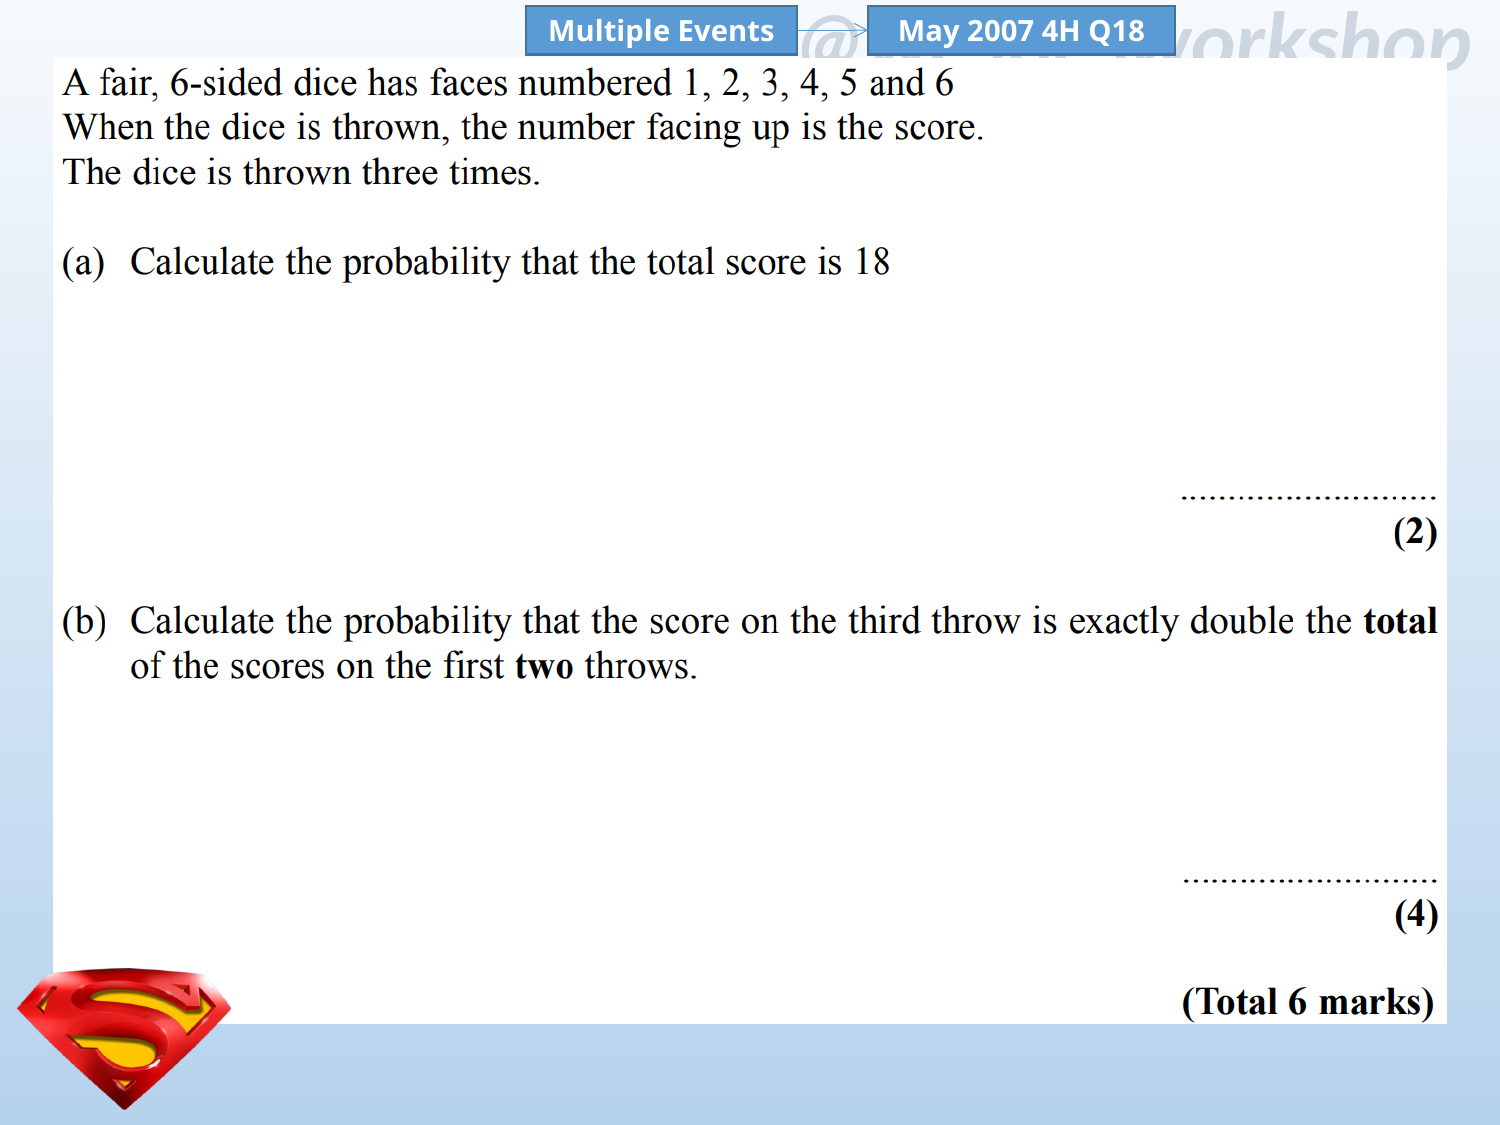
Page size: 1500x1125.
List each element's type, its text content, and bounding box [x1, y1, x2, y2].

text_box Multiple Events [525, 5, 798, 56]
picture [17, 58, 1447, 1110]
text_box May 2007 4H Q18 [867, 5, 1176, 56]
